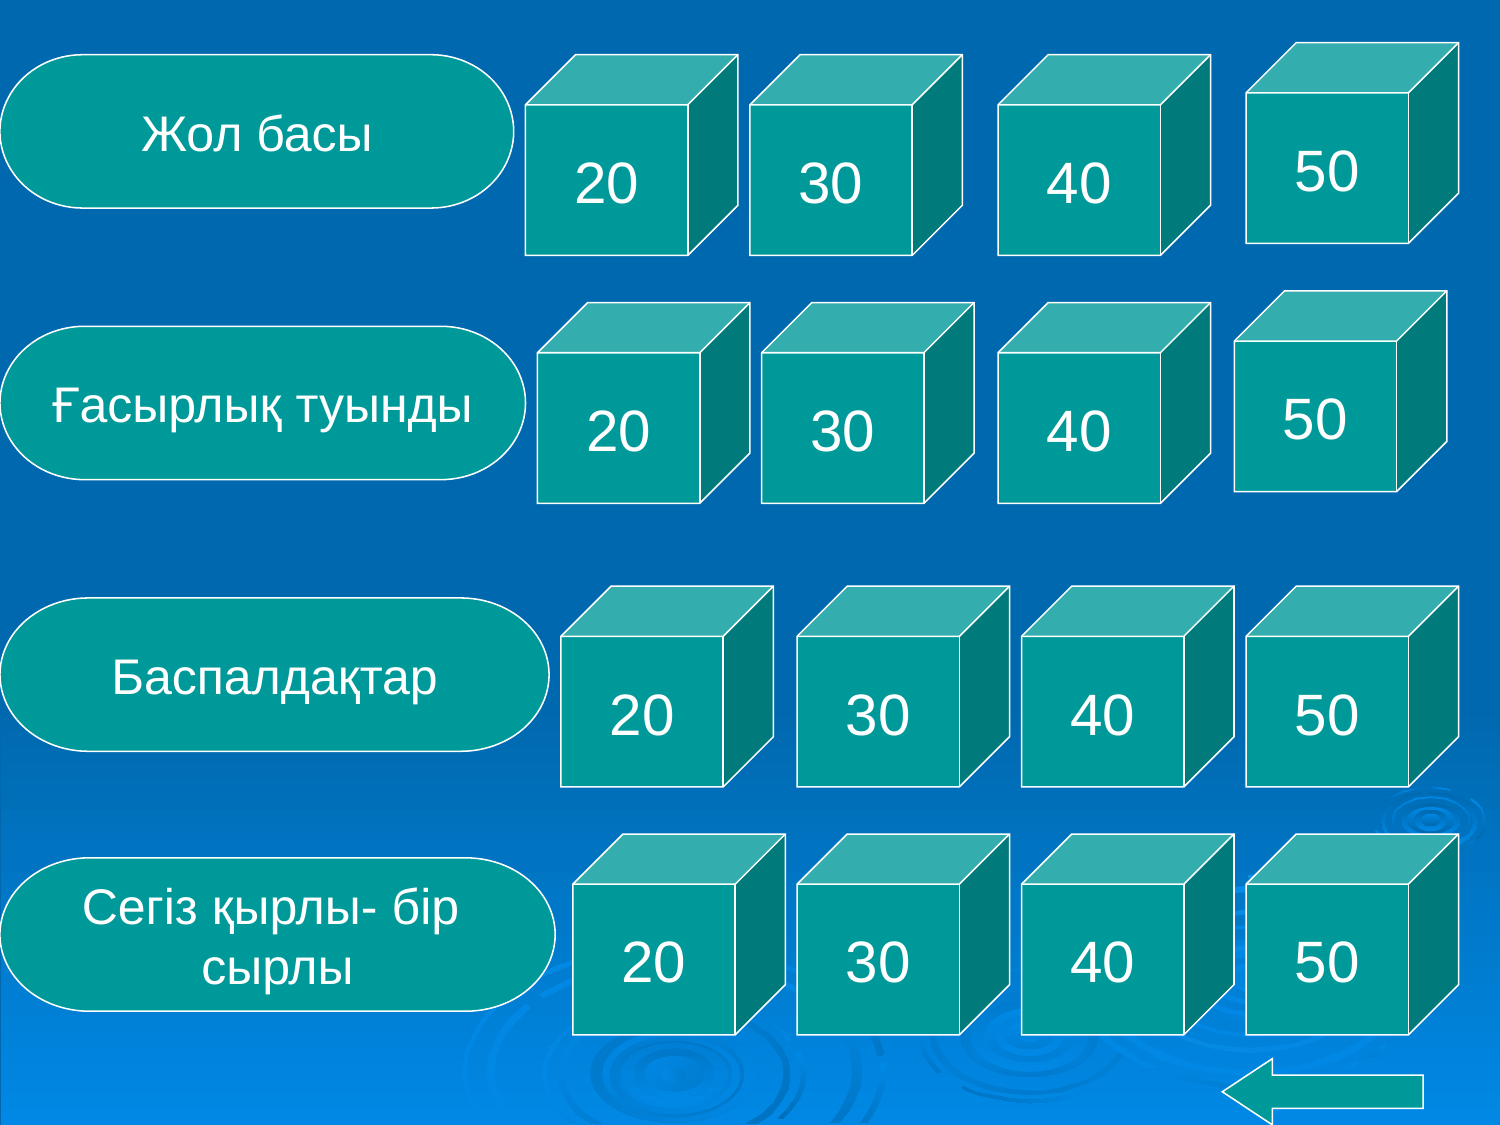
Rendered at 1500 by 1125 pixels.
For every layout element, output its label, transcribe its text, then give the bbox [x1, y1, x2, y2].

text_box 20 [537, 302, 750, 504]
text_box 50 [1246, 834, 1459, 1035]
text_box 40 [998, 302, 1211, 504]
text_box 20 [560, 586, 774, 787]
text_box 50 [1246, 42, 1459, 244]
text_box 40 [998, 54, 1211, 256]
text_box 40 [1021, 834, 1235, 1035]
text_box 30 [797, 834, 1010, 1035]
text_box 50 [1234, 290, 1447, 492]
text_box 30 [761, 302, 975, 504]
text_box Жол басы [0, 54, 514, 209]
text_box 20 [572, 834, 786, 1035]
text_box Сегіз қырлы- бір сырлы [0, 857, 556, 1012]
text_box 40 [1021, 586, 1235, 787]
text_box Баспалдақтар [0, 597, 550, 752]
text_box 50 [1246, 586, 1459, 787]
text_box 30 [749, 54, 963, 256]
text_box 30 [797, 586, 1010, 787]
text_box 20 [525, 54, 738, 256]
text_box [1222, 1058, 1424, 1125]
text_box Ғасырлық туынды [0, 326, 526, 480]
